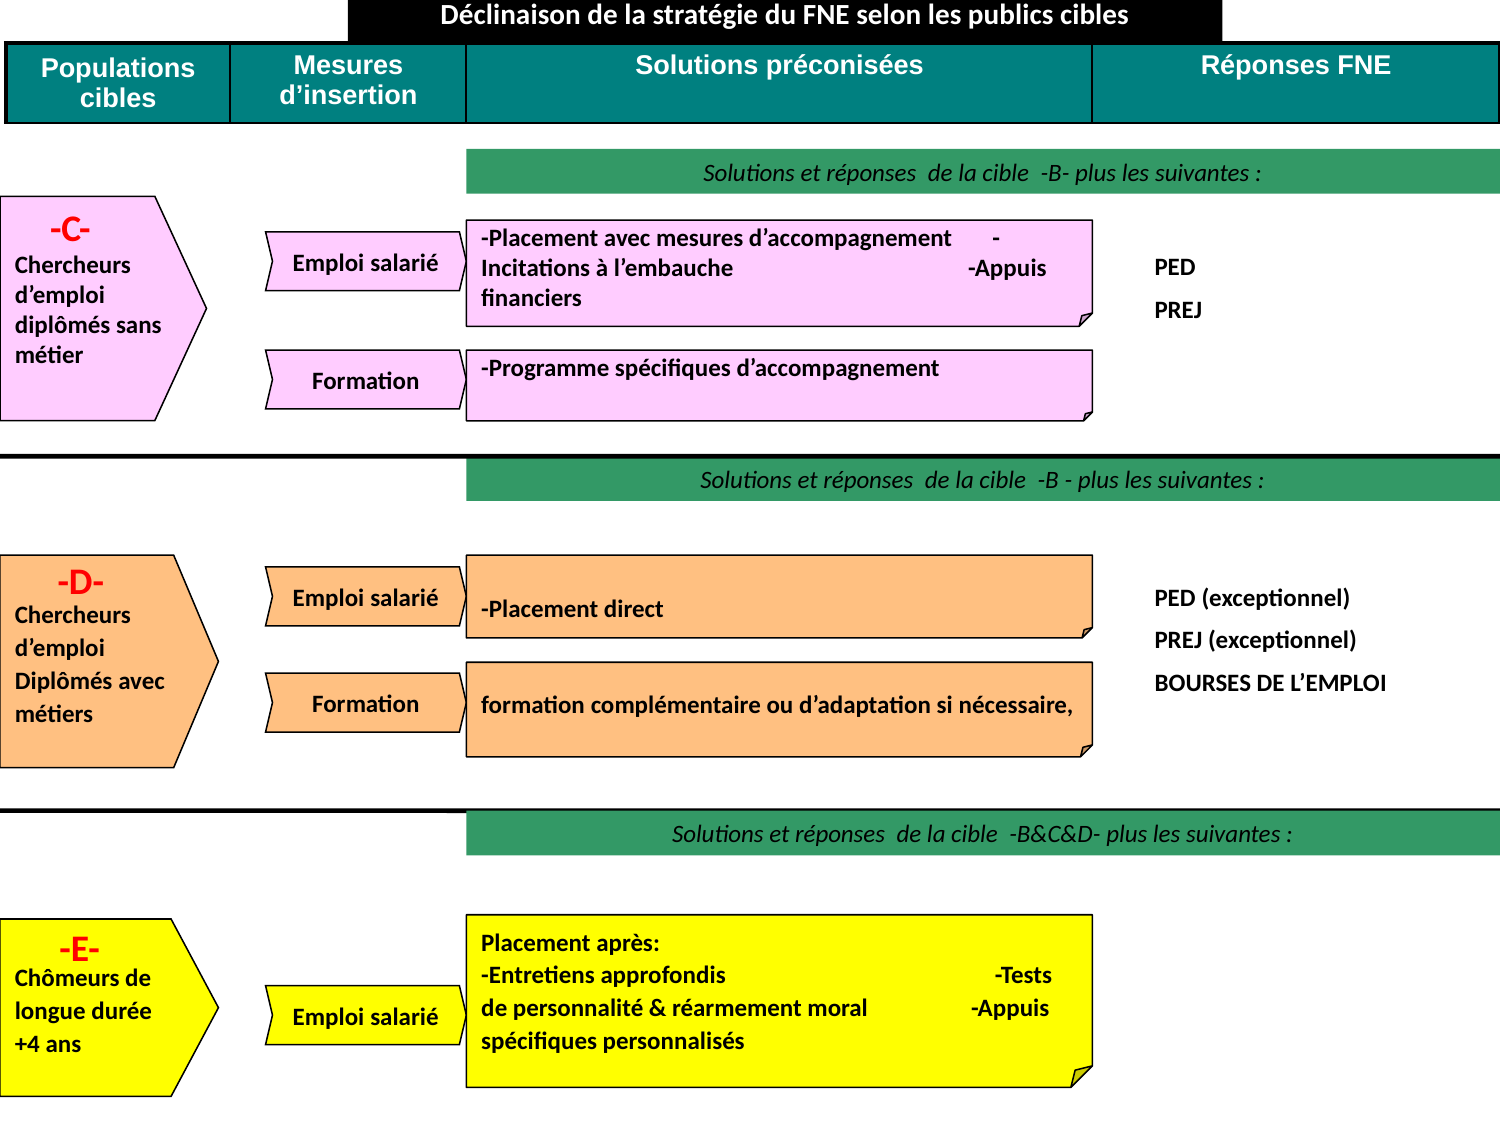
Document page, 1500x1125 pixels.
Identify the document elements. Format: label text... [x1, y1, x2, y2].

table_header Populations cibles [8, 45, 229, 122]
table_header Solutions préconisées [467, 45, 1091, 122]
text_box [0, 810, 1500, 1097]
table_header Mesures d’insertion [231, 45, 465, 122]
text_box Déclinaison de la stratégie du FNE selon les publics cibles [347, 0, 1223, 41]
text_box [0, 455, 1500, 810]
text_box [0, 148, 1500, 421]
table_header Réponses FNE [1093, 45, 1498, 122]
